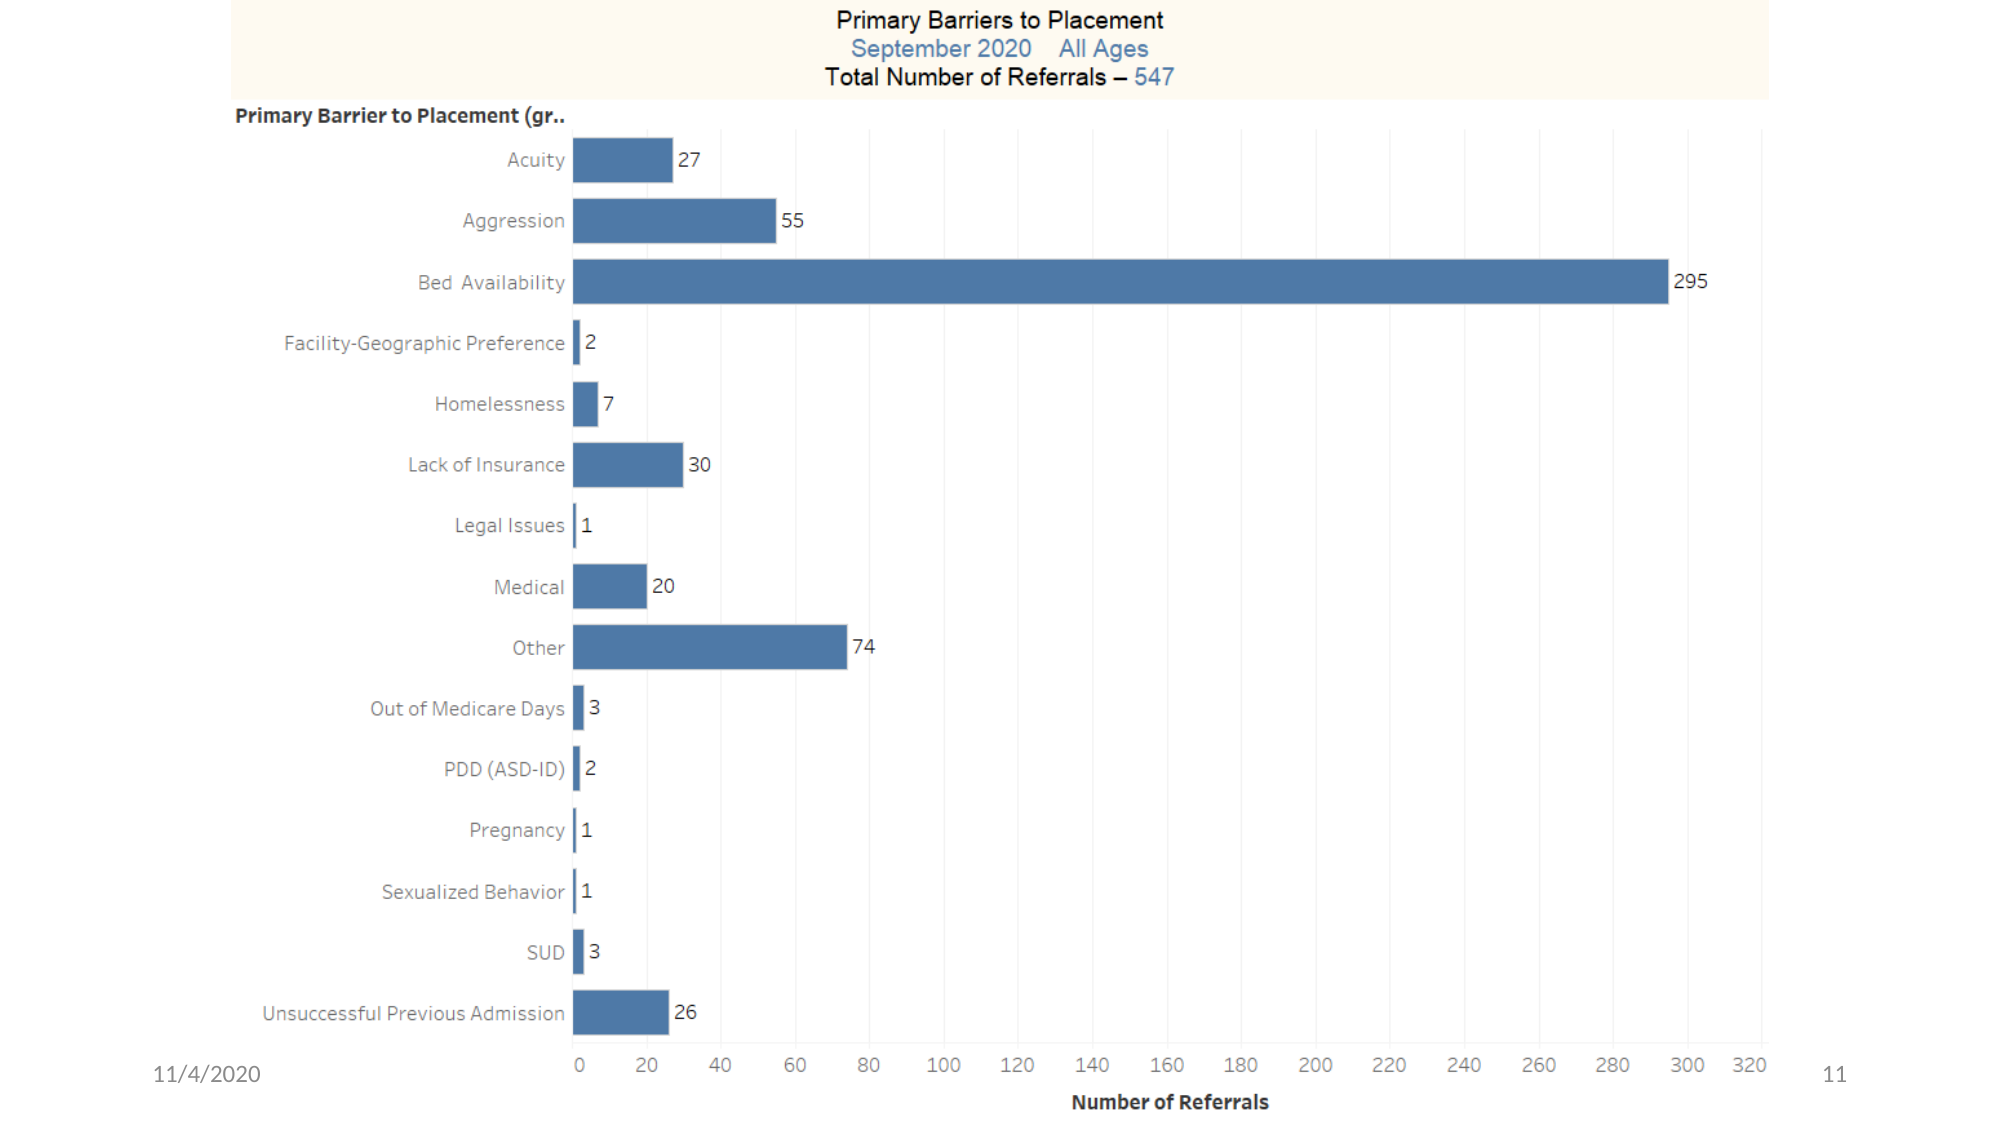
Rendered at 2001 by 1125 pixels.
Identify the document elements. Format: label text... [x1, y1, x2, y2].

picture [231, 0, 1769, 1125]
slide_number 11 [1769, 1042, 1863, 1103]
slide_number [137, 1042, 231, 1103]
